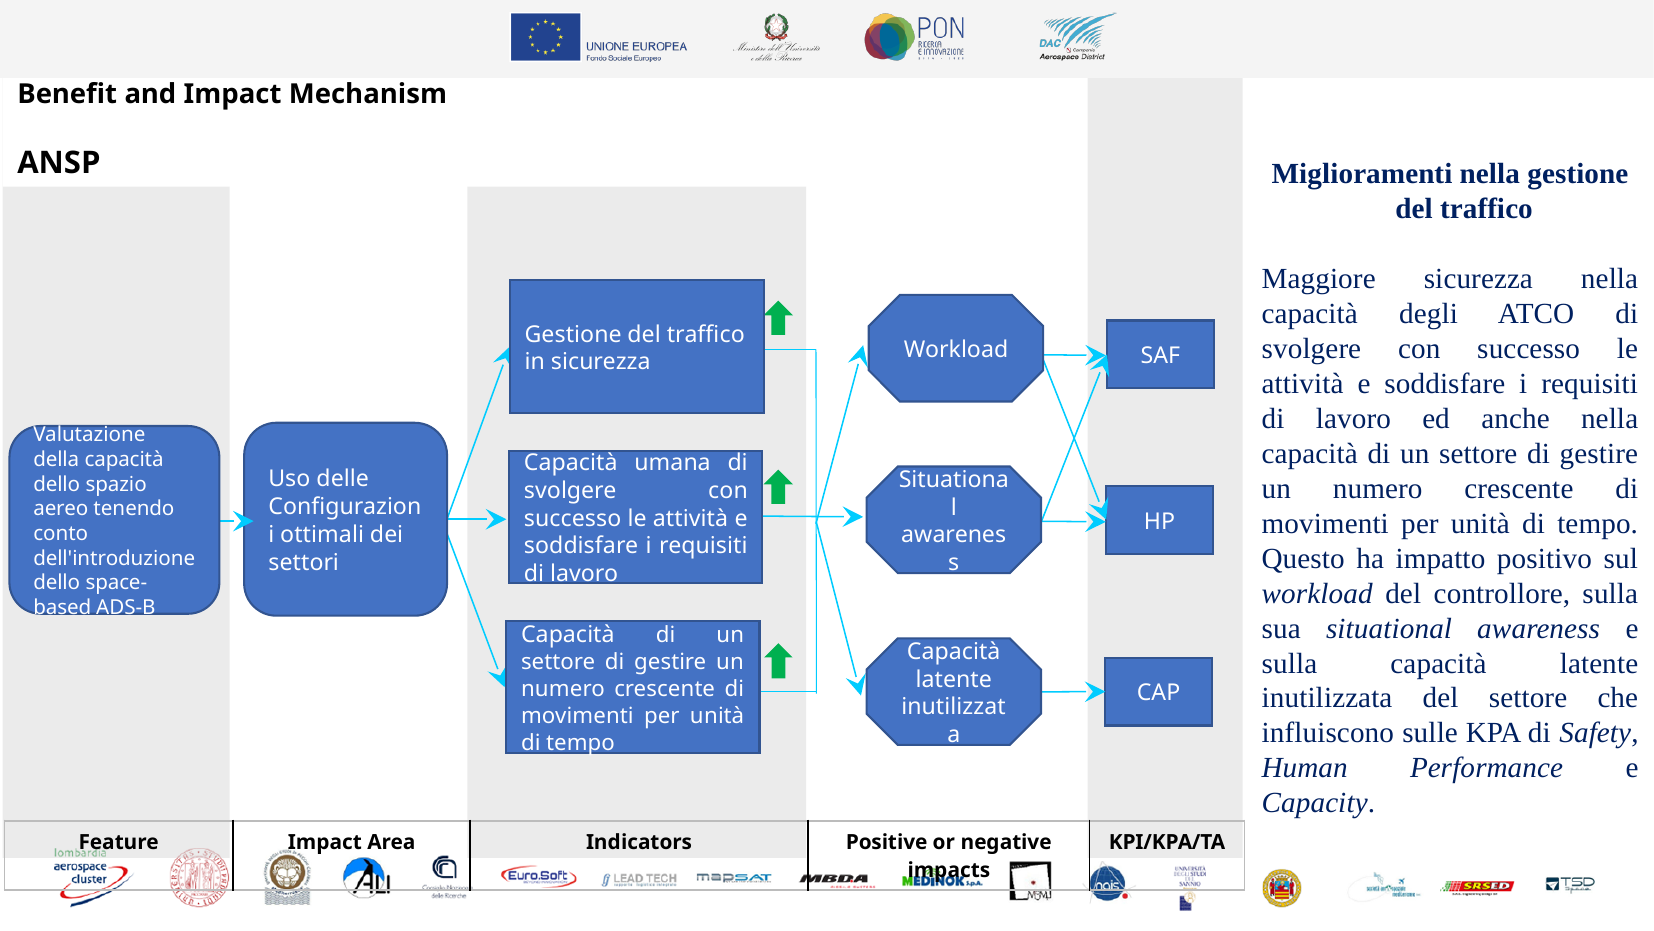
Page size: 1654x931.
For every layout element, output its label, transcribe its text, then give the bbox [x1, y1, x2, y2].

text_box Miglioramenti nella gestione del traffico Maggiore sicurezza nella capacità degli ATCO di svolgere con successo le attività e soddisfare i requisiti di lavoro ed anche nella capacità di un settore di gestire un numero crescente di movimenti per unità di tempo. Questo ha impatto positivo sul workload del controllore, sulla sua situational awareness e sulla capacità latente inutilizzata del settore che influiscono sulle KPA di Safety, Human Performance e Capacity. [1246, 147, 1654, 827]
text_box Workload [867, 293, 1045, 403]
table_header Indicators [471, 822, 807, 848]
table_header KPI/KPA/TA [1090, 822, 1244, 848]
text_box [466, 187, 807, 349]
text_box Capacità umana di svolgere con successo le attività e soddisfare i requisiti di lavoro [508, 450, 763, 584]
text_box Benefit and Impact Mechanism ANSP [2, 78, 1087, 187]
text_box [2, 187, 231, 859]
picture [0, 0, 1654, 78]
text_box [764, 643, 793, 679]
picture [54, 848, 1595, 931]
table_header Positive or negative impacts [809, 822, 1089, 848]
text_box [442, 521, 505, 688]
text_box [1040, 353, 1107, 520]
text_box Uso delle Configurazioni ottimali dei settori [243, 421, 449, 617]
text_box Valutazione della capacità dello spazio aereo tenendo conto dell'introduzione dello space-based ADS-B [8, 424, 221, 615]
table_header Impact Area [234, 822, 469, 848]
text_box SAF [1106, 319, 1215, 389]
text_box [505, 517, 807, 691]
text_box [768, 472, 788, 502]
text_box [815, 517, 864, 524]
text_box Capacità latente inutilizzata [865, 637, 1043, 746]
text_box [768, 303, 788, 333]
text_box Situational awareness [865, 465, 1043, 575]
table_header Feature [5, 822, 232, 889]
text_box CAP [1104, 657, 1213, 727]
text_box [510, 350, 807, 515]
text_box HP [1105, 485, 1214, 555]
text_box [816, 521, 861, 696]
text_box Gestione del traffico in sicurezza [509, 279, 765, 414]
text_box Capacità di un settore di gestire un numero crescente di movimenti per unità di tempo [505, 620, 761, 754]
text_box [1087, 78, 1244, 820]
text_box [466, 688, 807, 820]
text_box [446, 346, 510, 520]
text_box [815, 345, 864, 515]
